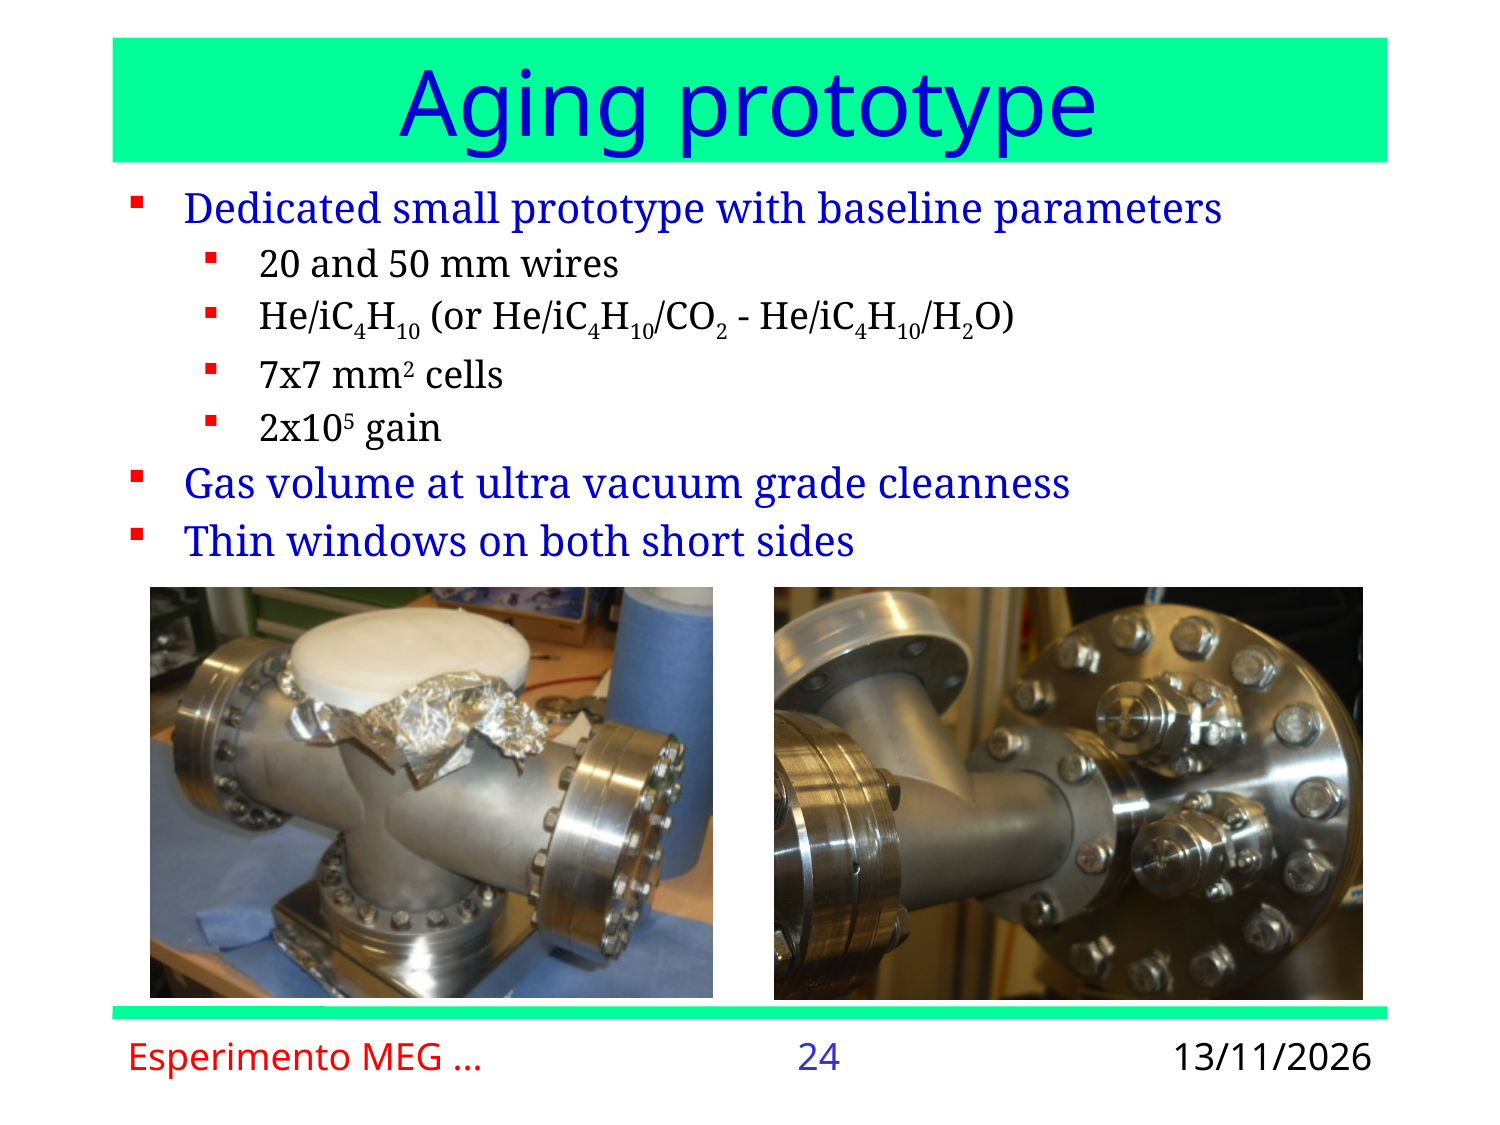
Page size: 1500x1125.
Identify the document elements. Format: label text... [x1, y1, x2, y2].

footer Esperimento MEG ... [112, 1024, 651, 1101]
slide_number 24 [662, 1024, 976, 1101]
picture [773, 587, 1363, 1001]
text_box Dedicated small prototype with baseline parameters 20 and 50 mm wires He/iC4H10 (or He/iC4H10/CO2 - He/iC4H10/H2O) 7x7 mm2 cells 2x105 gain Gas volume at ultra vacuum grade cleanness Thin windows on both short sides [112, 174, 1300, 625]
picture [149, 587, 713, 998]
title Aging prototype [112, 37, 1388, 163]
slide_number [1074, 1024, 1388, 1101]
